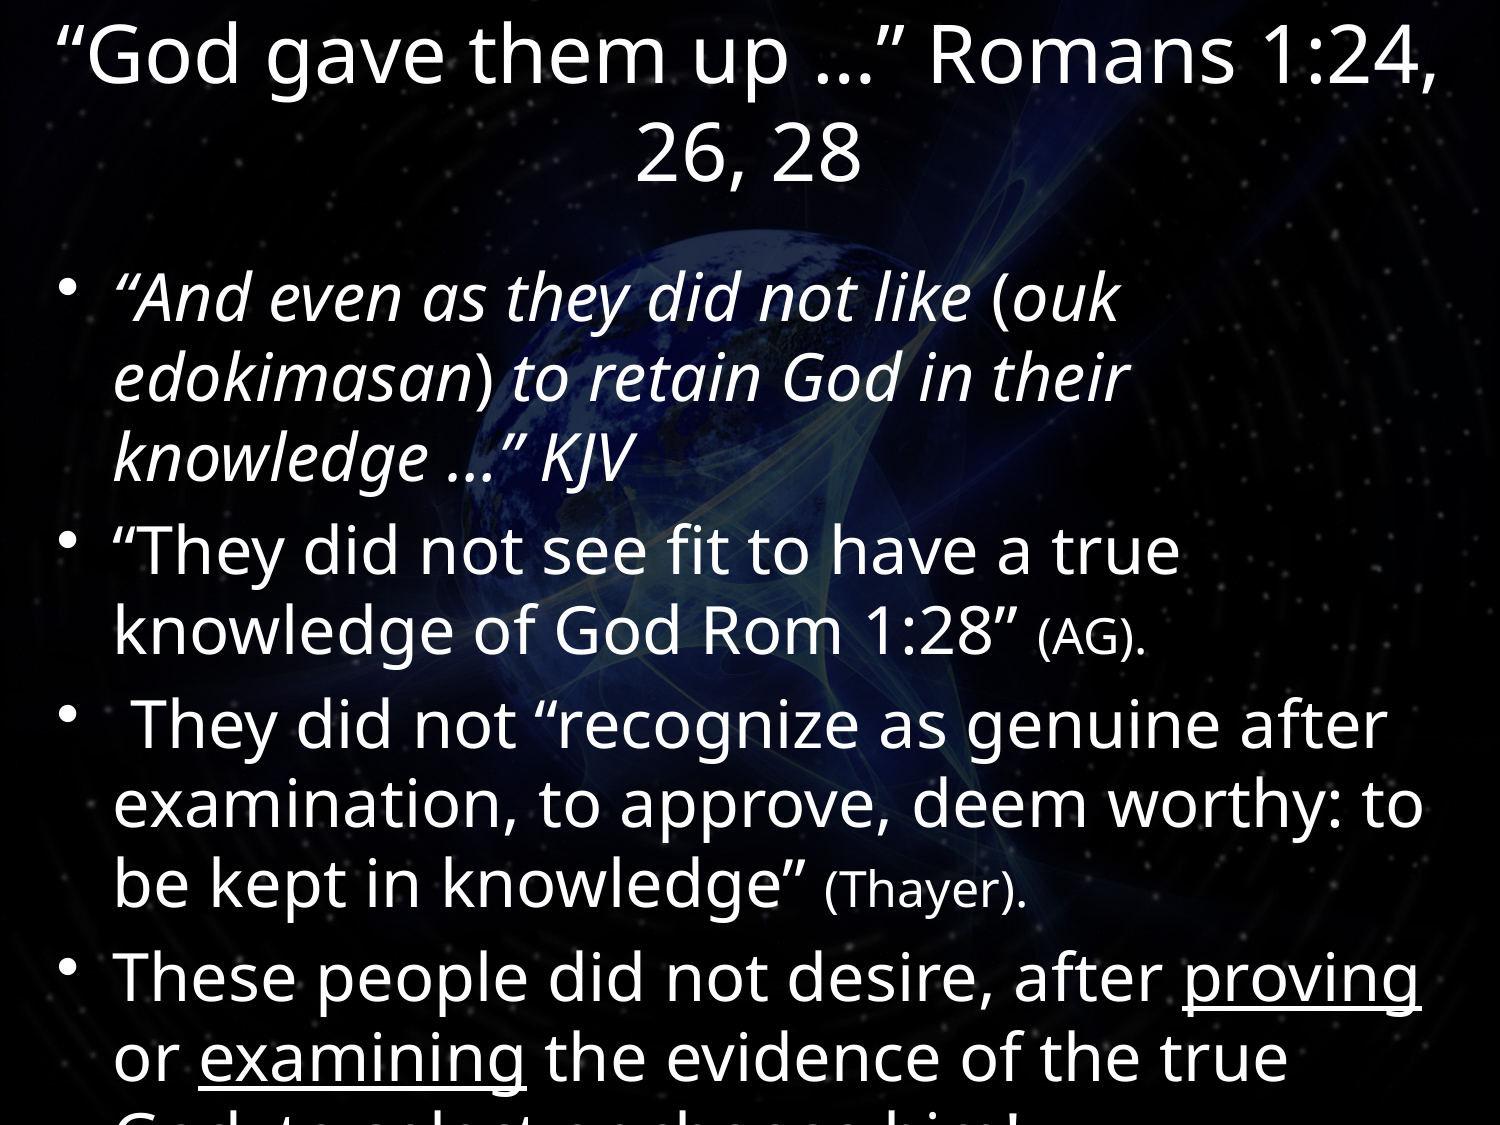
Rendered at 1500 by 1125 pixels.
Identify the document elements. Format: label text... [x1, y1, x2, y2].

slide_number 13 [1074, 1024, 1425, 1103]
picture [0, 0, 1500, 1125]
list “And even as they did not like (ouk edokimasan) to retain God in their knowledge …” KJV “They did not see fit to have a true knowledge of God Rom 1:28” (AG). They did not “recognize as genuine after examination, to approve, deem worthy: to be kept in knowledge” (Thayer). These people did not desire, after proving or examining the evidence of the true God, to select or choose him! [41, 247, 1467, 1125]
title “God gave them up …” Romans 1:24, 26, 28 [13, 0, 1485, 206]
